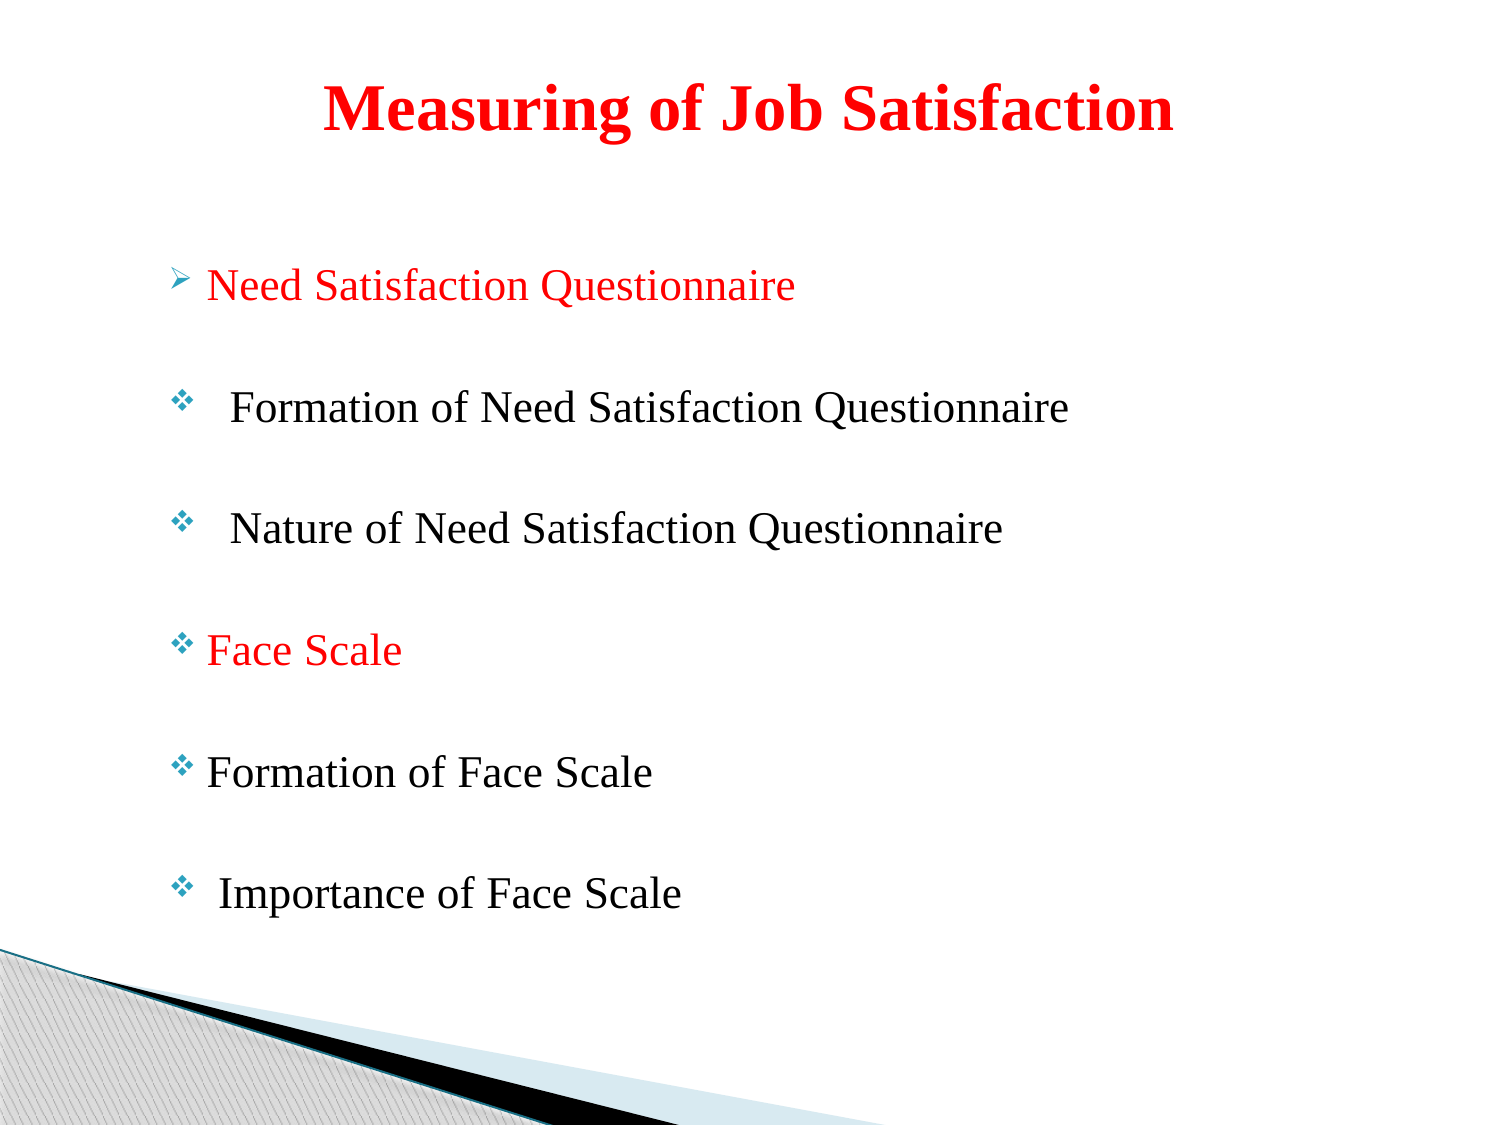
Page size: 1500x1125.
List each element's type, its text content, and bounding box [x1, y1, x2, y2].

title Measuring of Job Satisfaction [75, 45, 1425, 163]
list Need Satisfaction Questionnaire Formation of Need Satisfaction Questionnaire Nature of Need Satisfaction Questionnaire Face Scale Formation of Face Scale Importance of Face Scale [137, 187, 1475, 1125]
